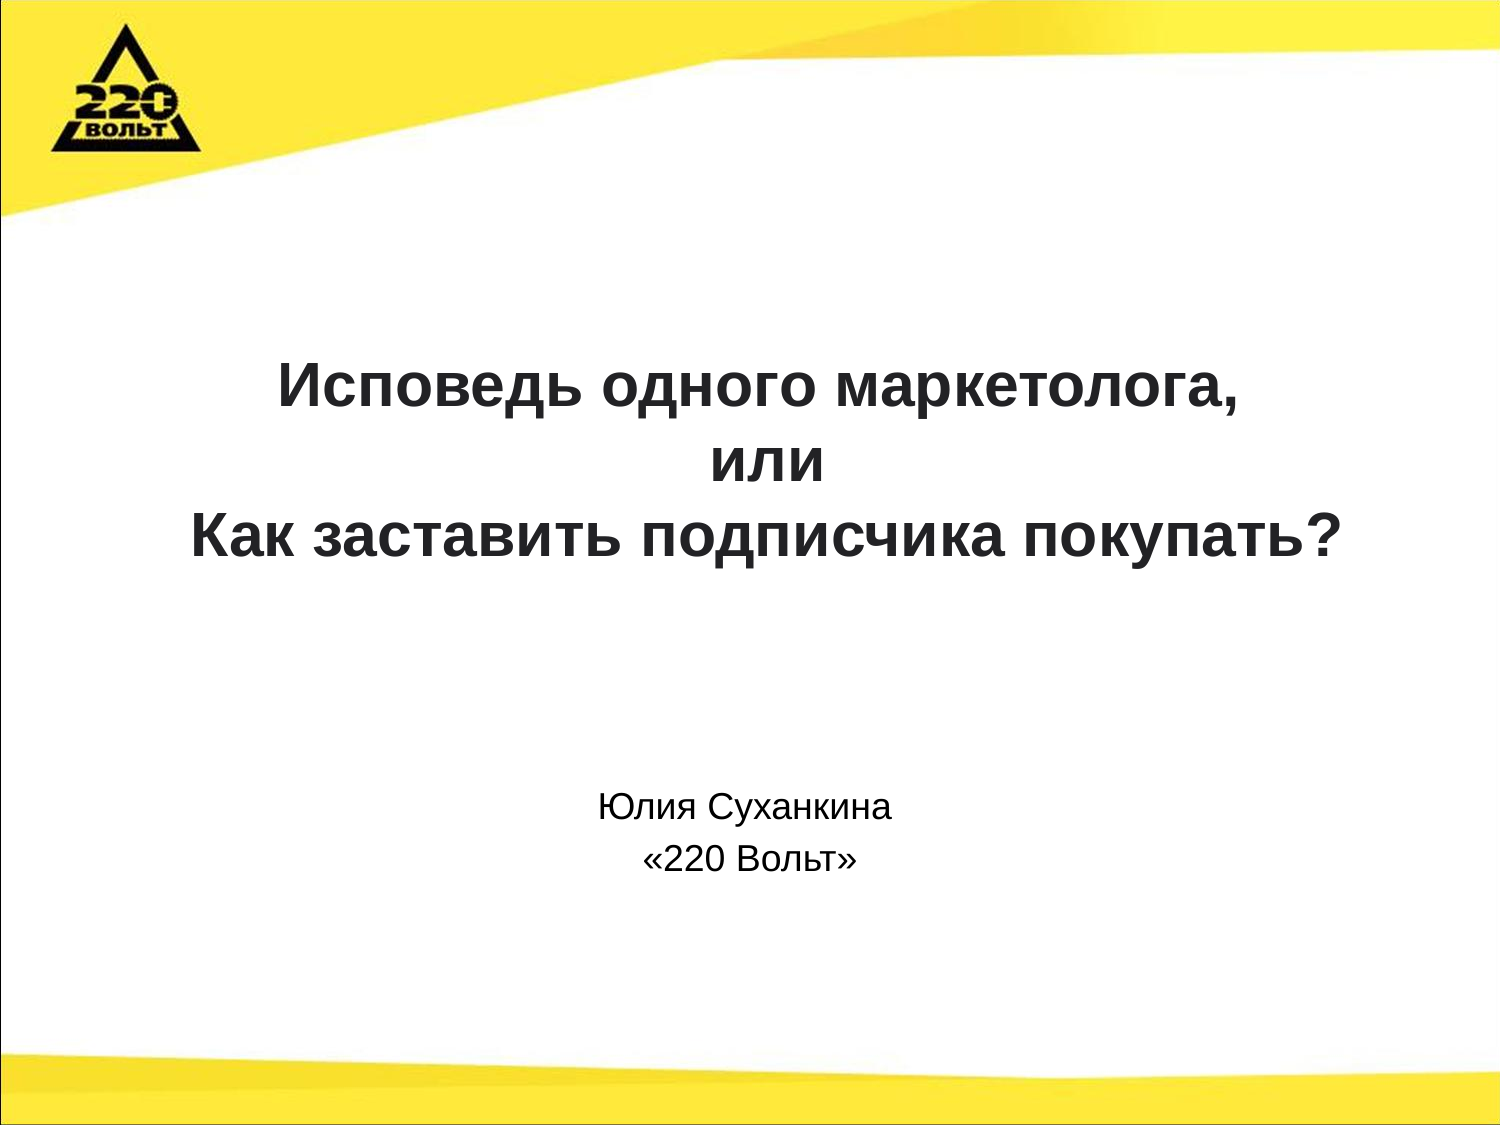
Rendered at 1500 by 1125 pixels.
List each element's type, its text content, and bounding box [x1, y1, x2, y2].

title Исповедь одного маркетолога, или Как заставить подписчика покупать? [100, 336, 1436, 652]
picture [0, 0, 1500, 1125]
subtitle Юлия Суханкина «220 Вольт» [519, 767, 981, 1125]
